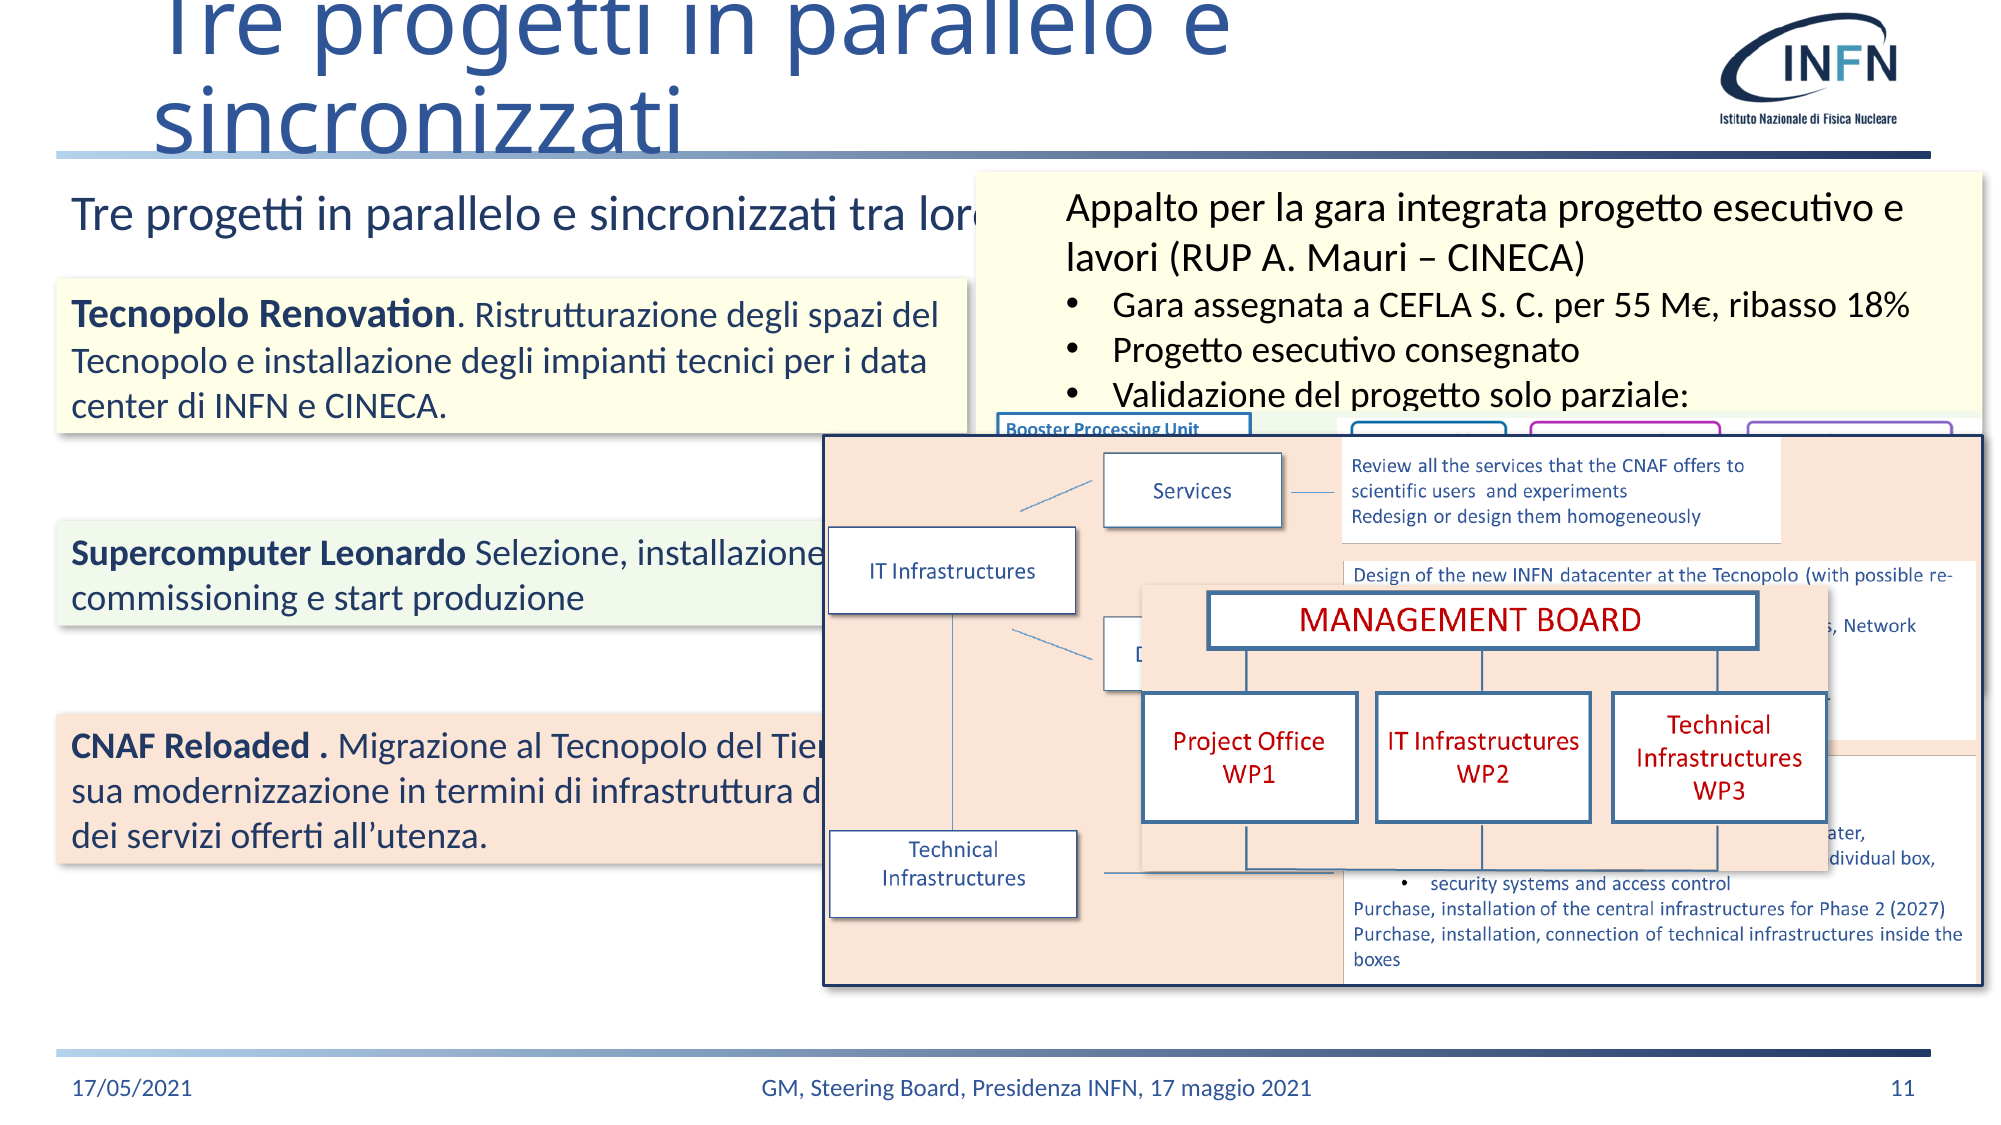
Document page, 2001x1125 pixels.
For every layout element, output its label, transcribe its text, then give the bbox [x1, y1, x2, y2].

picture [825, 410, 1982, 985]
text_box Tre progetti in parallelo e sincronizzati tra loro [56, 173, 976, 248]
title Tre progetti in parallelo e sincronizzati [137, 15, 1652, 133]
footer GM, Steering Board, Presidenza INFN, 17 maggio 2021 [662, 1069, 1412, 1103]
picture [1685, 0, 1931, 144]
text_box Appalto per la gara integrata progetto esecutivo e lavori (RUP A. Mauri – CINECA) Gara assegnata a CEFLA S. C. per 55 M€, ribasso 18% Progetto esecutivo consegnato Validazione del progetto solo parziale: Parte architettonica strutturale non conforme al progetto definitivo, in corso le modifiche Parte impiantistica conforme Rinviati inizio lavori, stralcio per opere di demolizione e bonifica bellica [976, 172, 1983, 432]
text_box Supercomputer Leonardo Selezione, installazione, commissioning e start produzione [56, 520, 821, 626]
text_box CNAF Reloaded . Migrazione al Tecnopolo del Tier1 di INFN e la sua modernizzazione in termini di infrastruttura di hardware e dei servizi offerti all’utenza. [56, 713, 821, 864]
text_box Tecnopolo Renovation. Ristrutturazione degli spazi del Tecnopolo e installazione degli impianti tecnici per i data center di INFN e CINECA. [56, 278, 968, 434]
slide_number 11 [1412, 1069, 1931, 1103]
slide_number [56, 1069, 662, 1103]
